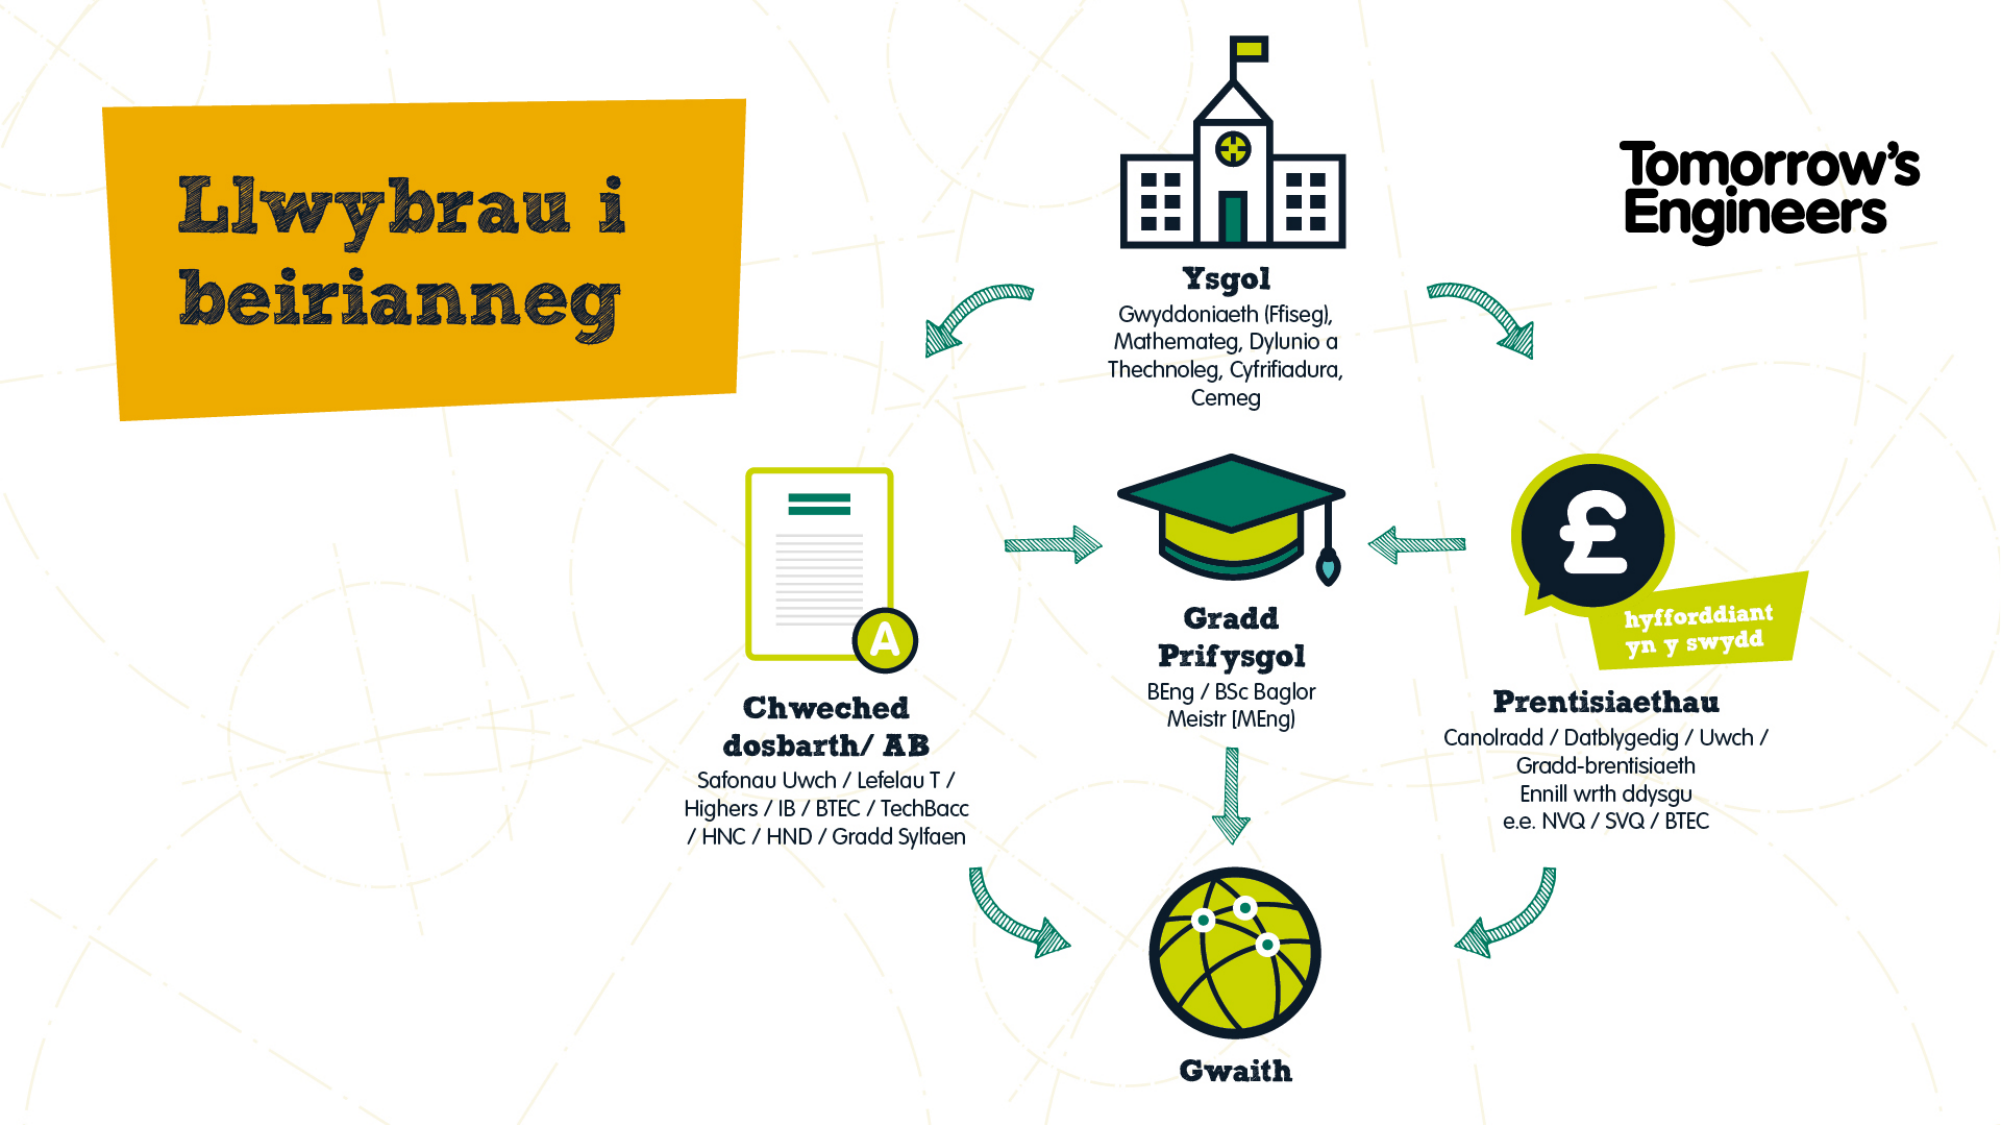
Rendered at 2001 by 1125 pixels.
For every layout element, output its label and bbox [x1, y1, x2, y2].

text_box [1522, 456, 1752, 678]
text_box [1112, 434, 1352, 603]
picture [0, 0, 2001, 1125]
text_box [729, 465, 936, 678]
